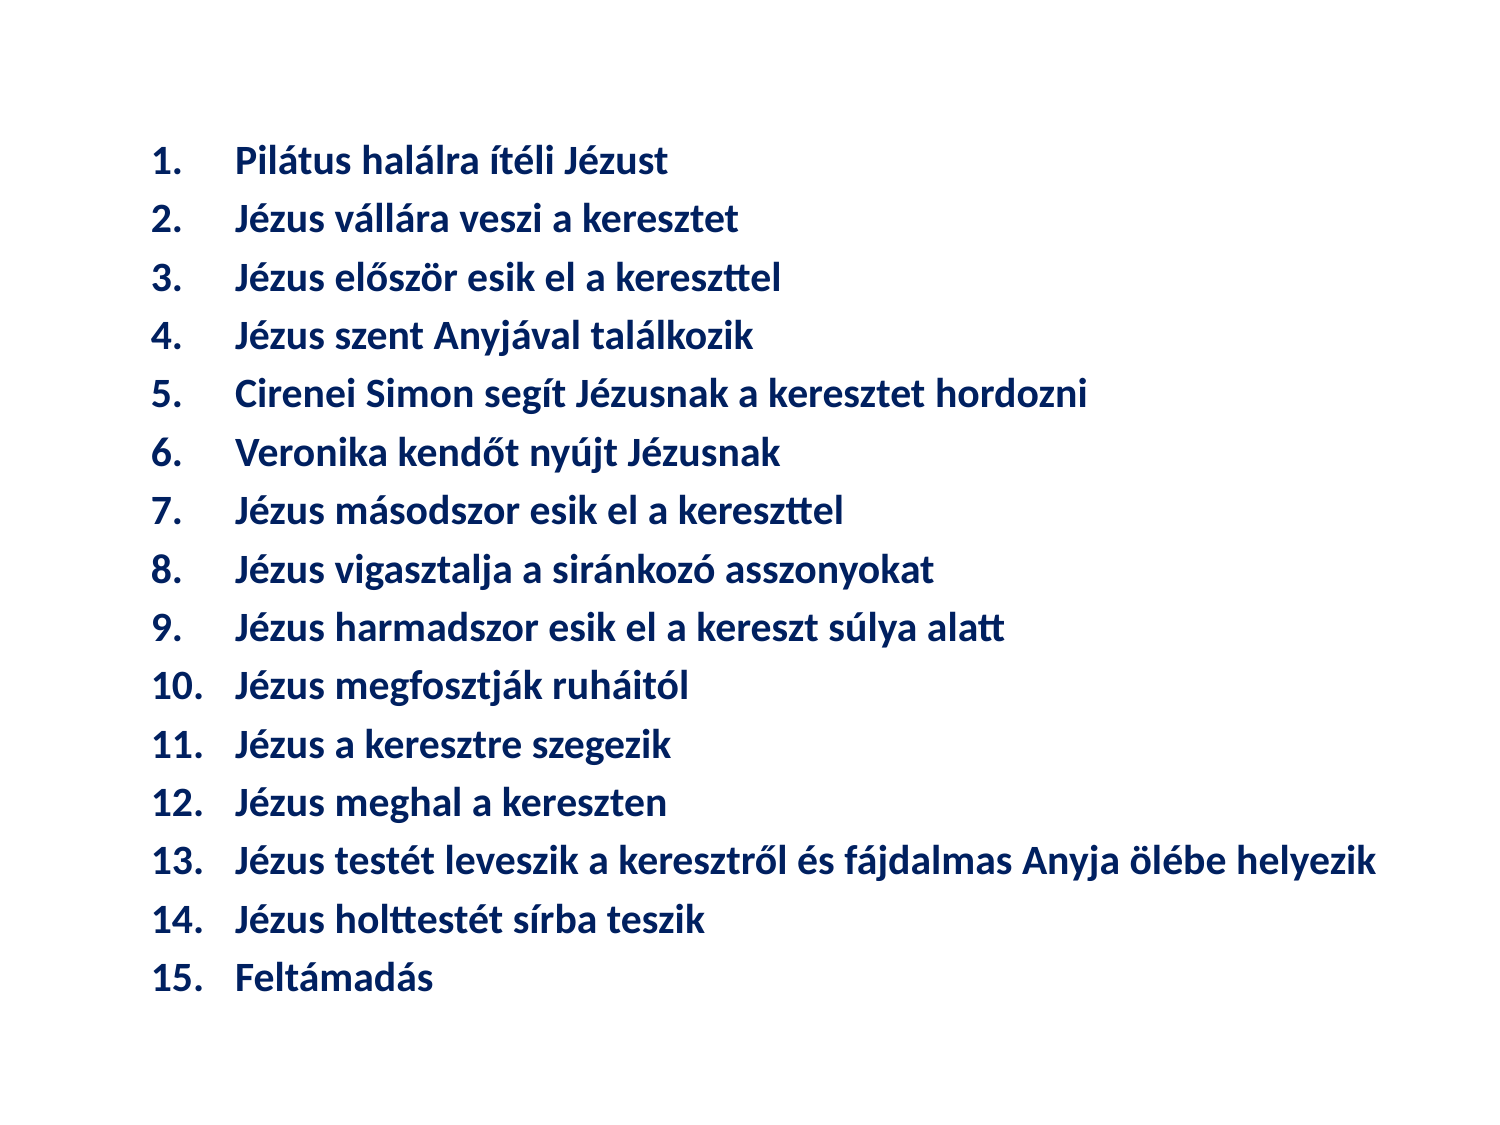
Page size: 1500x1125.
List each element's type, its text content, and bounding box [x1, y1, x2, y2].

subtitle Pilátus halálra ítéli Jézust Jézus vállára veszi a keresztet Jézus először esik el a kereszttel Jézus szent Anyjával találkozik Cirenei Simon segít Jézusnak a keresztet hordozni Veronika kendőt nyújt Jézusnak Jézus másodszor esik el a kereszttel Jézus vigasztalja a siránkozó asszonyokat Jézus harmadszor esik el a kereszt súlya alatt Jézus megfosztják ruháitól Jézus a keresztre szegezik Jézus meghal a kereszten Jézus testét leveszik a keresztről és fájdalmas Anyja ölébe helyezik Jézus holttestét sírba teszik Feltámadás [135, 125, 1471, 1020]
